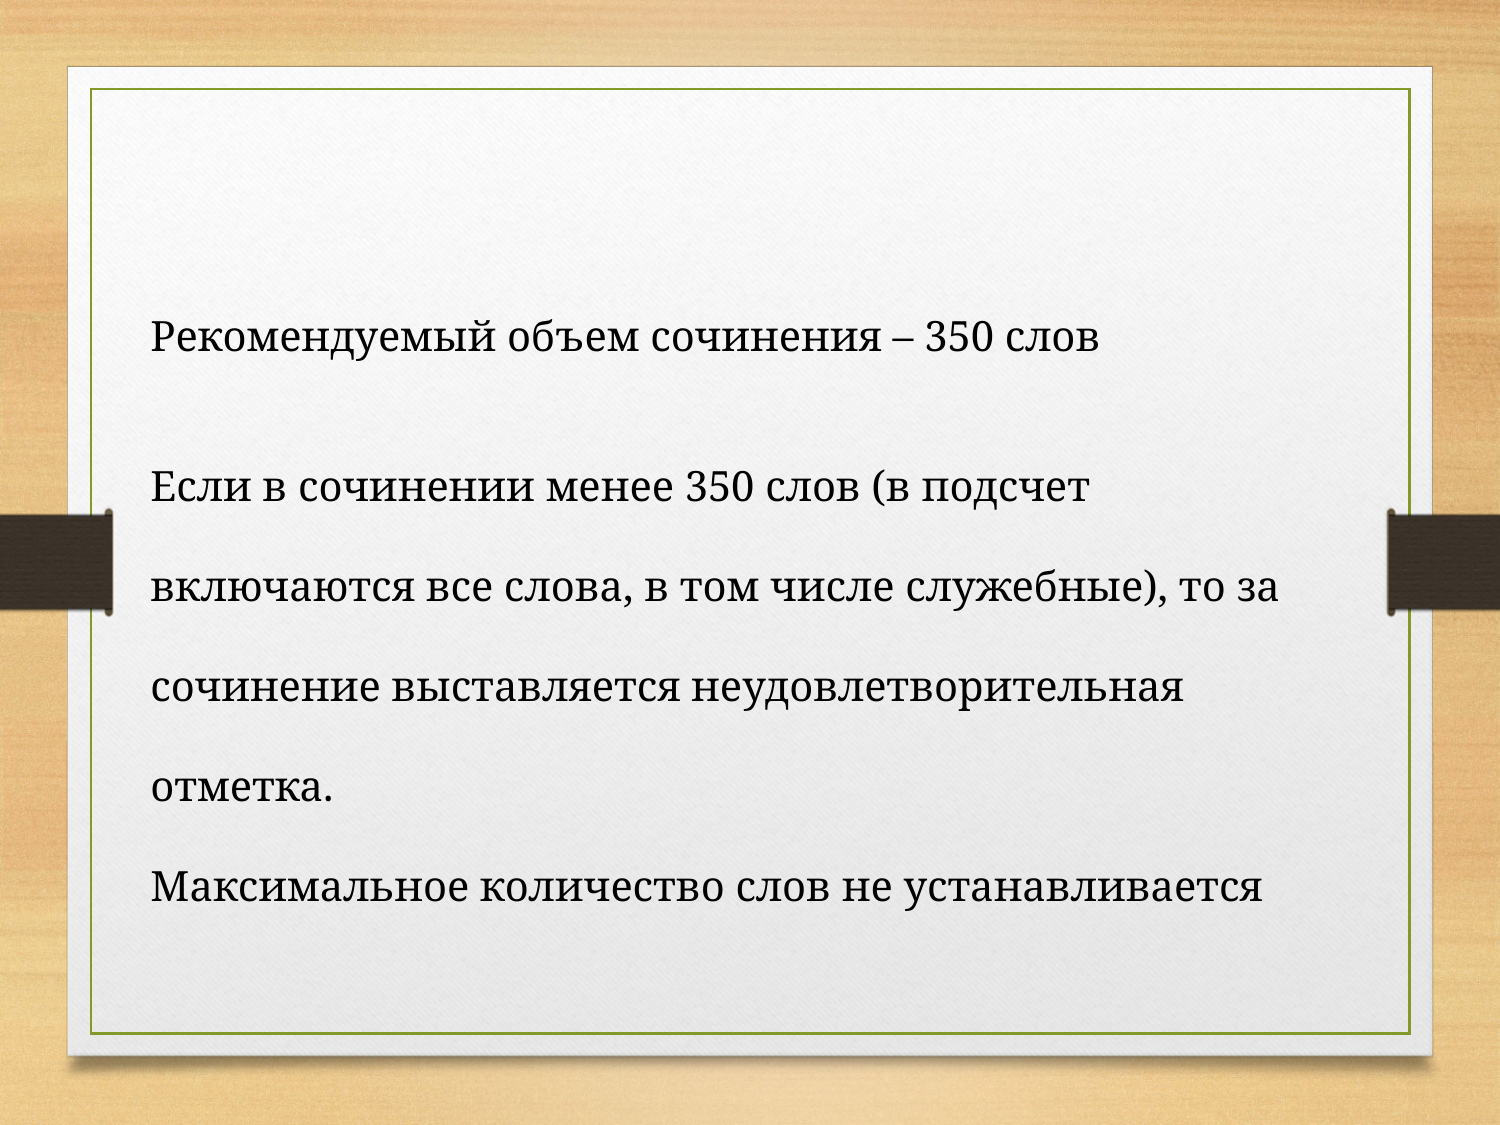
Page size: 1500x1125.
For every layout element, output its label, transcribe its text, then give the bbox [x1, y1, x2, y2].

text_box Рекомендуемый объем сочинения – 350 слов Если в сочинении менее 350 слов (в подсчет включаются все слова, в том числе служебные), то за сочинение выставляется неудовлетворительная отметка. Максимальное количество слов не устанавливается [135, 302, 1353, 918]
picture [0, 0, 1500, 1125]
